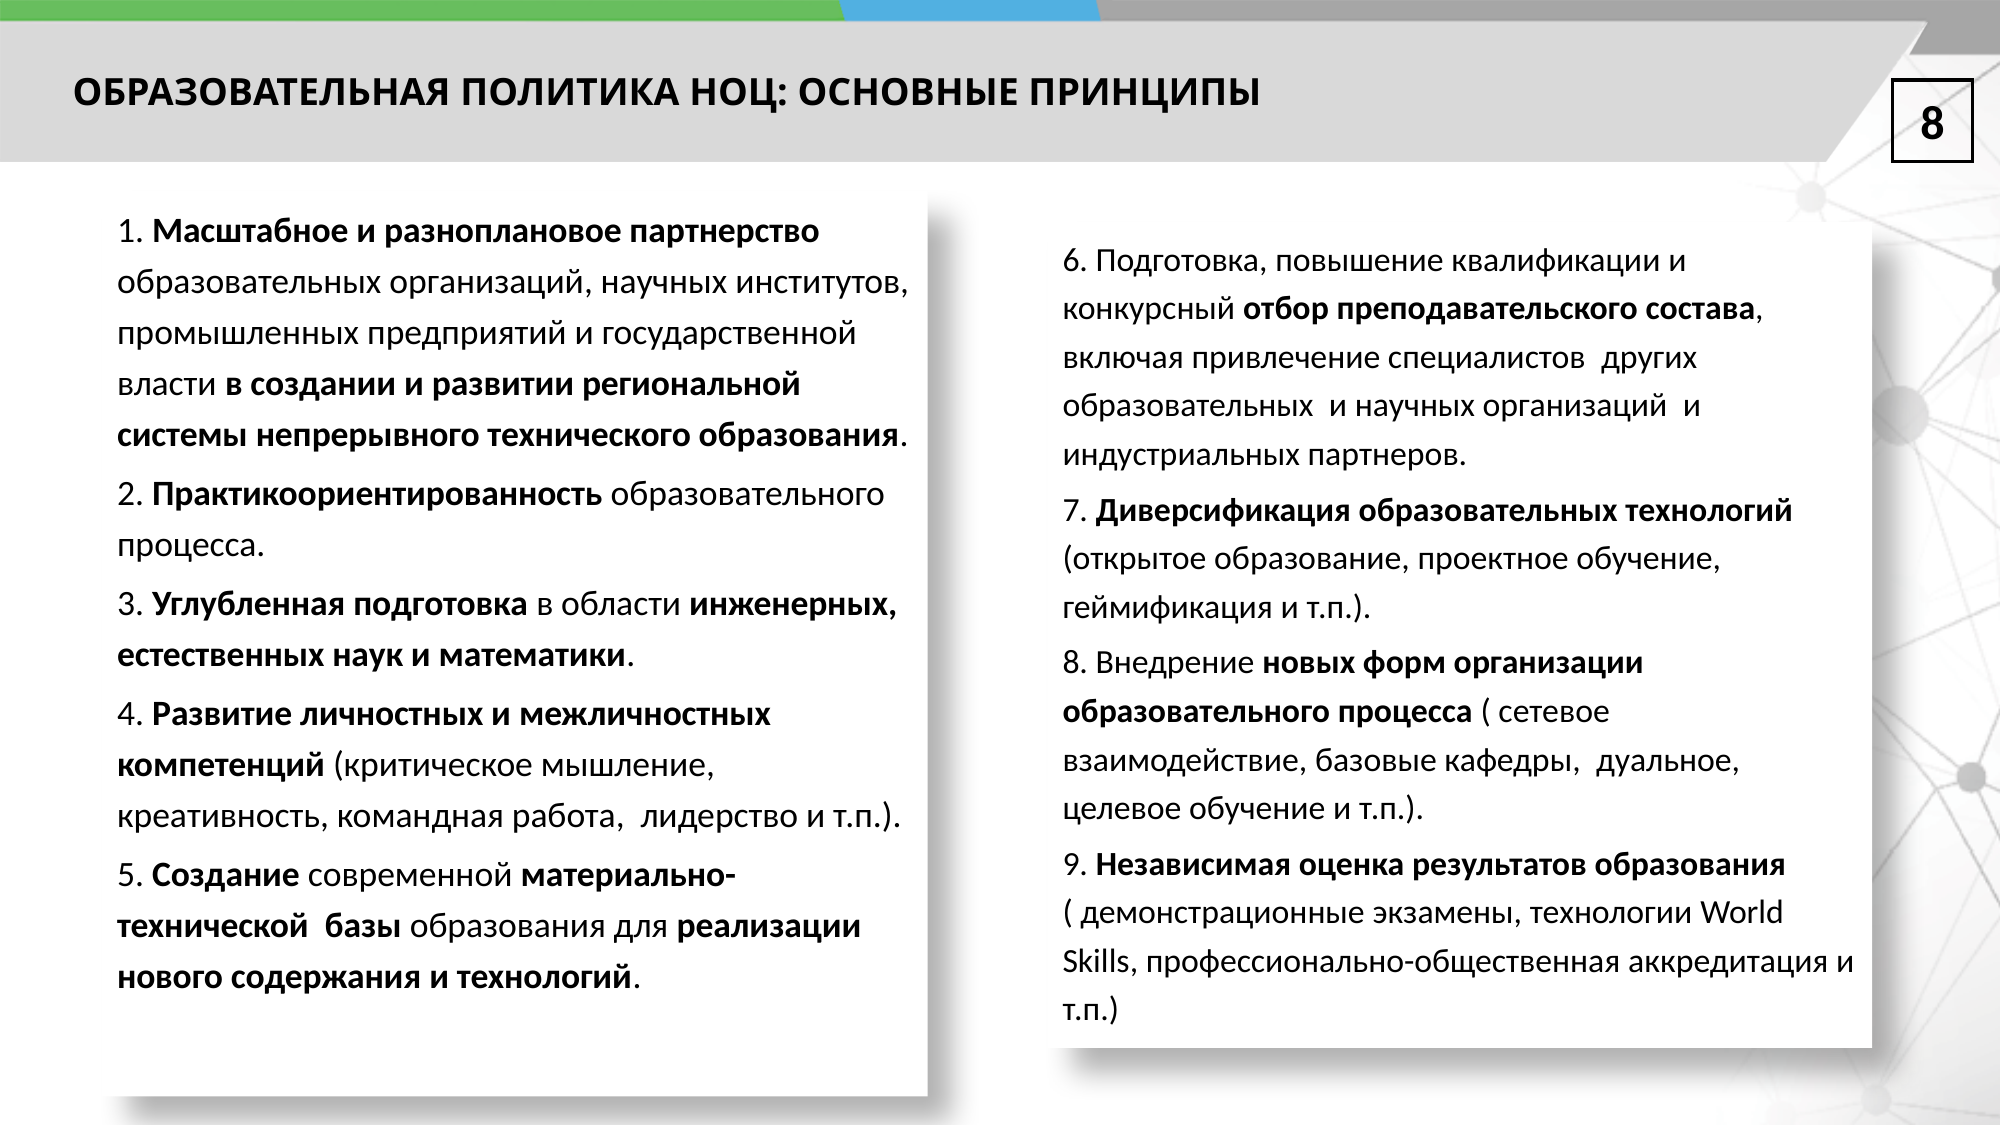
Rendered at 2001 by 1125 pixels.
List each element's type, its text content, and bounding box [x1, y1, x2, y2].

list 1. Масштабное и разноплановое партнерство образовательных организаций, научных институтов, промышленных предприятий и государственной власти в создании и развитии региональной системы непрерывного технического образования. 2. Практикоориентированность образовательного процесса. 3. Углубленная подготовка в области инженерных, естественных наук и математики. 4. Развитие личностных и межличностных компетенций (критическое мышление, креативность, командная работа, лидерство и т.п.). 5. Создание современной материально-технической базы образования для реализации нового содержания и технологий. [102, 190, 928, 1097]
list 6. Подготовка, повышение квалификации и конкурсный отбор преподавательского состава, включая привлечение специалистов других образовательных и научных организаций и индустриальных партнеров. 7. Диверсификация образовательных технологий (открытое образование, проектное обучение, геймификация и т.п.). 8. Внедрение новых форм организации образовательного процесса ( сетевое взаимодействие, базовые кафедры, дуальное, целевое обучение и т.п.). 9. Независимая оценка результатов образования ( демонстрационные экзамены, технологии World Skills, профессионально-общественная аккредитация и т.п.) [1047, 221, 1667, 1048]
picture [0, 0, 2000, 1125]
